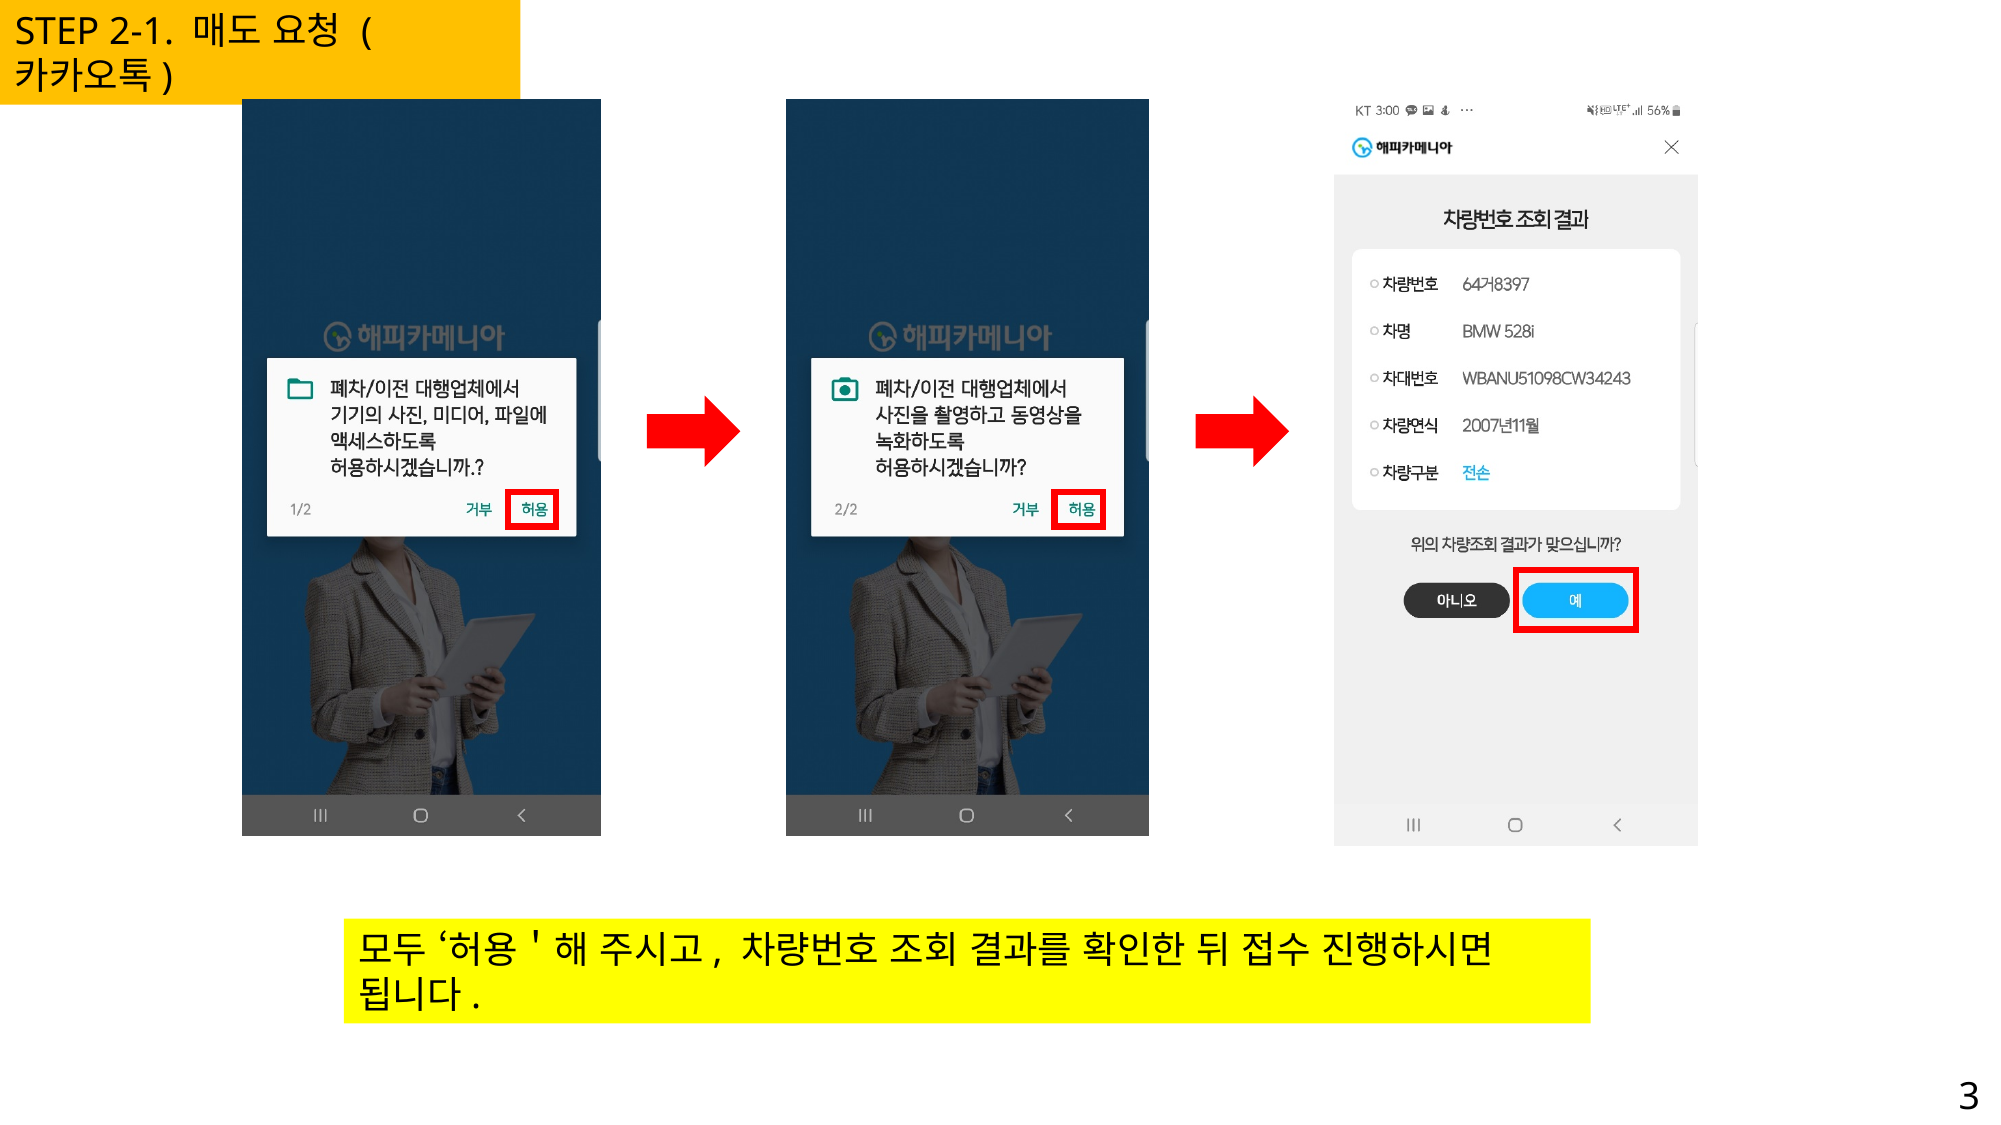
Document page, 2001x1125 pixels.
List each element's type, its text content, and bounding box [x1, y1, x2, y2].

text_box STEP 2-1. 매도 요청 (카카오톡) [0, 0, 521, 105]
text_box [1197, 400, 1287, 462]
picture [1334, 99, 1698, 846]
text_box [648, 400, 738, 462]
text_box 모두 ‘허용＇해 주시고, 차량번호 조회 결과를 확인한 뒤 접수 진행하시면 됩니다. [343, 918, 1591, 1024]
picture [242, 99, 601, 836]
text_box 3 [1943, 1064, 2000, 1125]
picture [785, 99, 1149, 836]
